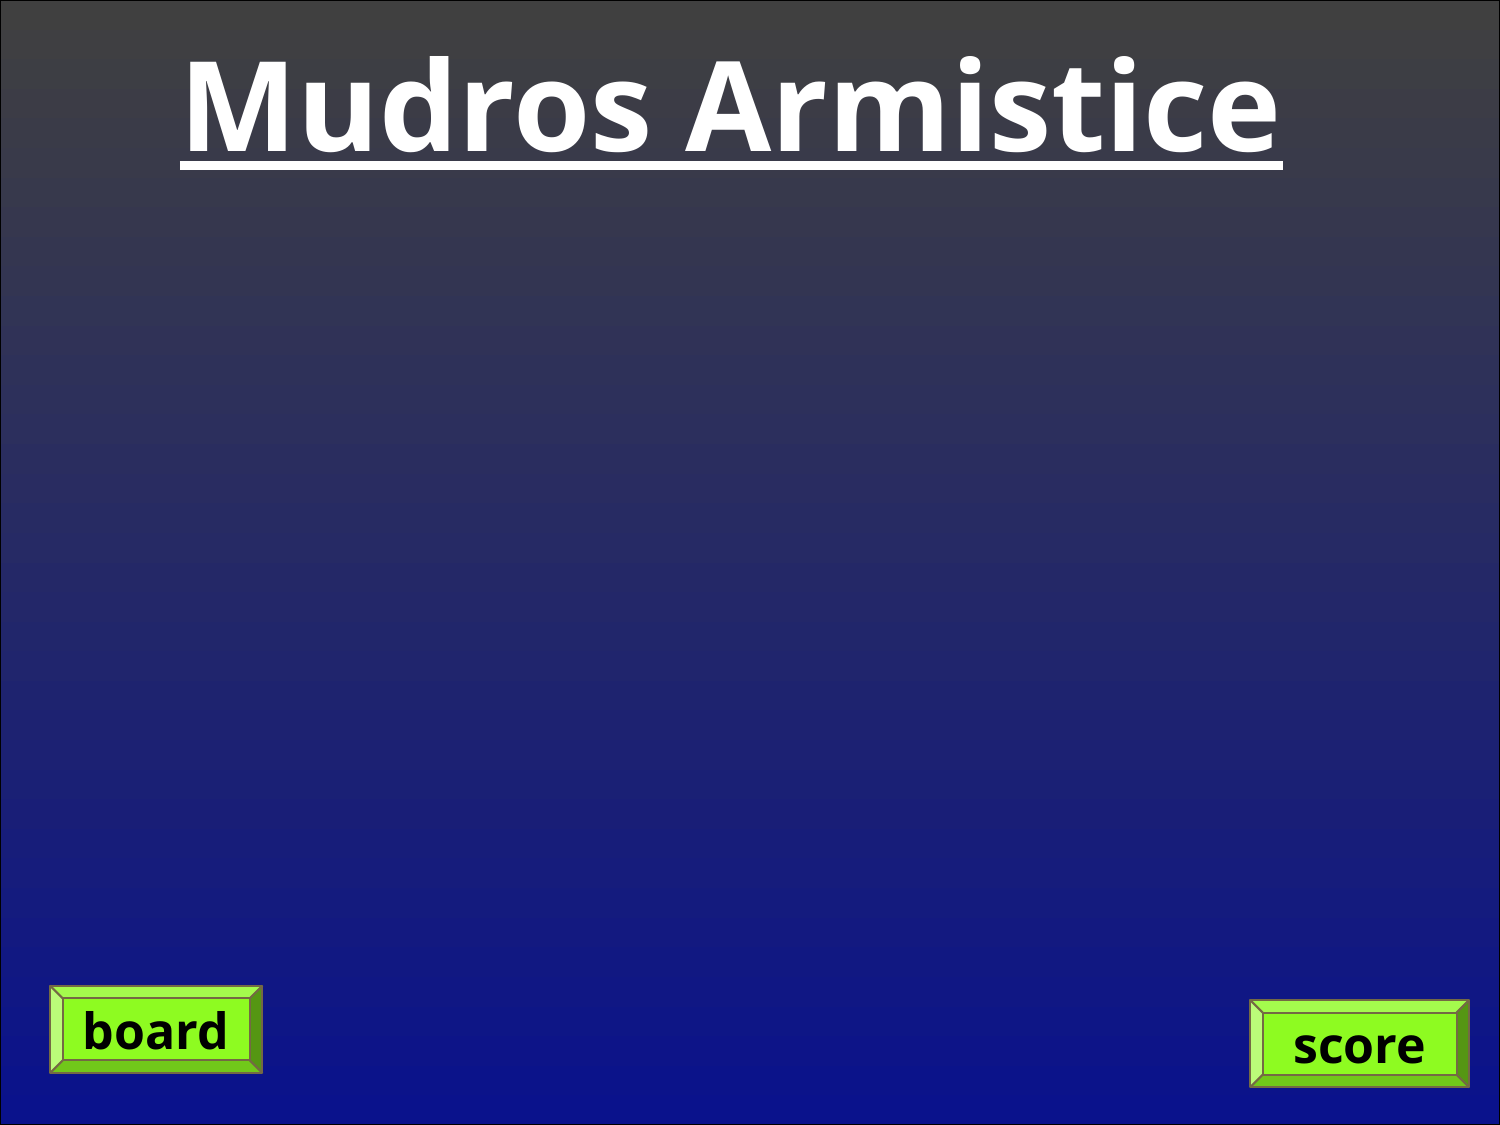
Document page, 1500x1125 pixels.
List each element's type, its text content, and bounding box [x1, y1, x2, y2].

text_box [0, 0, 1500, 1125]
text_box score [1249, 999, 1471, 1089]
text_box Mudros Armistice [24, 19, 1438, 184]
text_box board [49, 984, 264, 1074]
